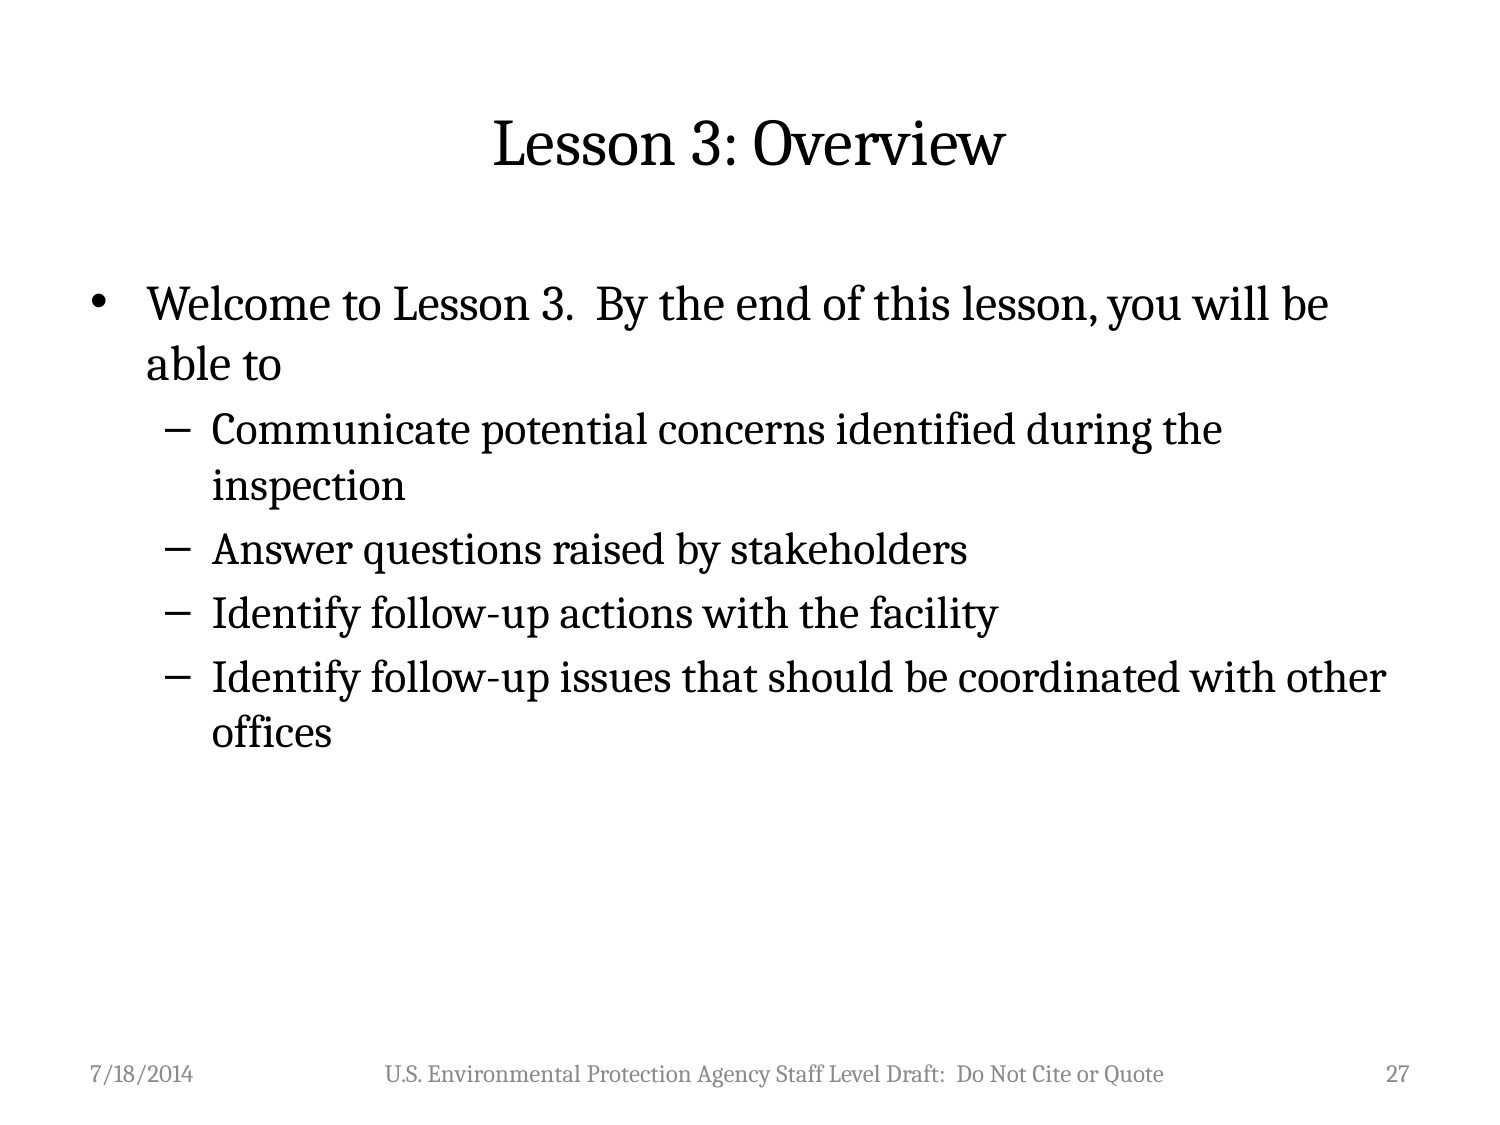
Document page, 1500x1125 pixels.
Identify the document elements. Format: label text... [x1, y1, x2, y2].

slide_number 27 [1287, 1042, 1425, 1103]
list Welcome to Lesson 3. By the end of this lesson, you will be able to Communicate potential concerns identified during the inspection Answer questions raised by stakeholders Identify follow-up actions with the facility Identify follow-up issues that should be coordinated with other offices [75, 262, 1425, 1005]
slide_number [75, 1042, 263, 1103]
footer U.S. Environmental Protection Agency Staff Level Draft: Do Not Cite or Quote [275, 1042, 1275, 1103]
title Lesson 3: Overview [75, 45, 1425, 233]
